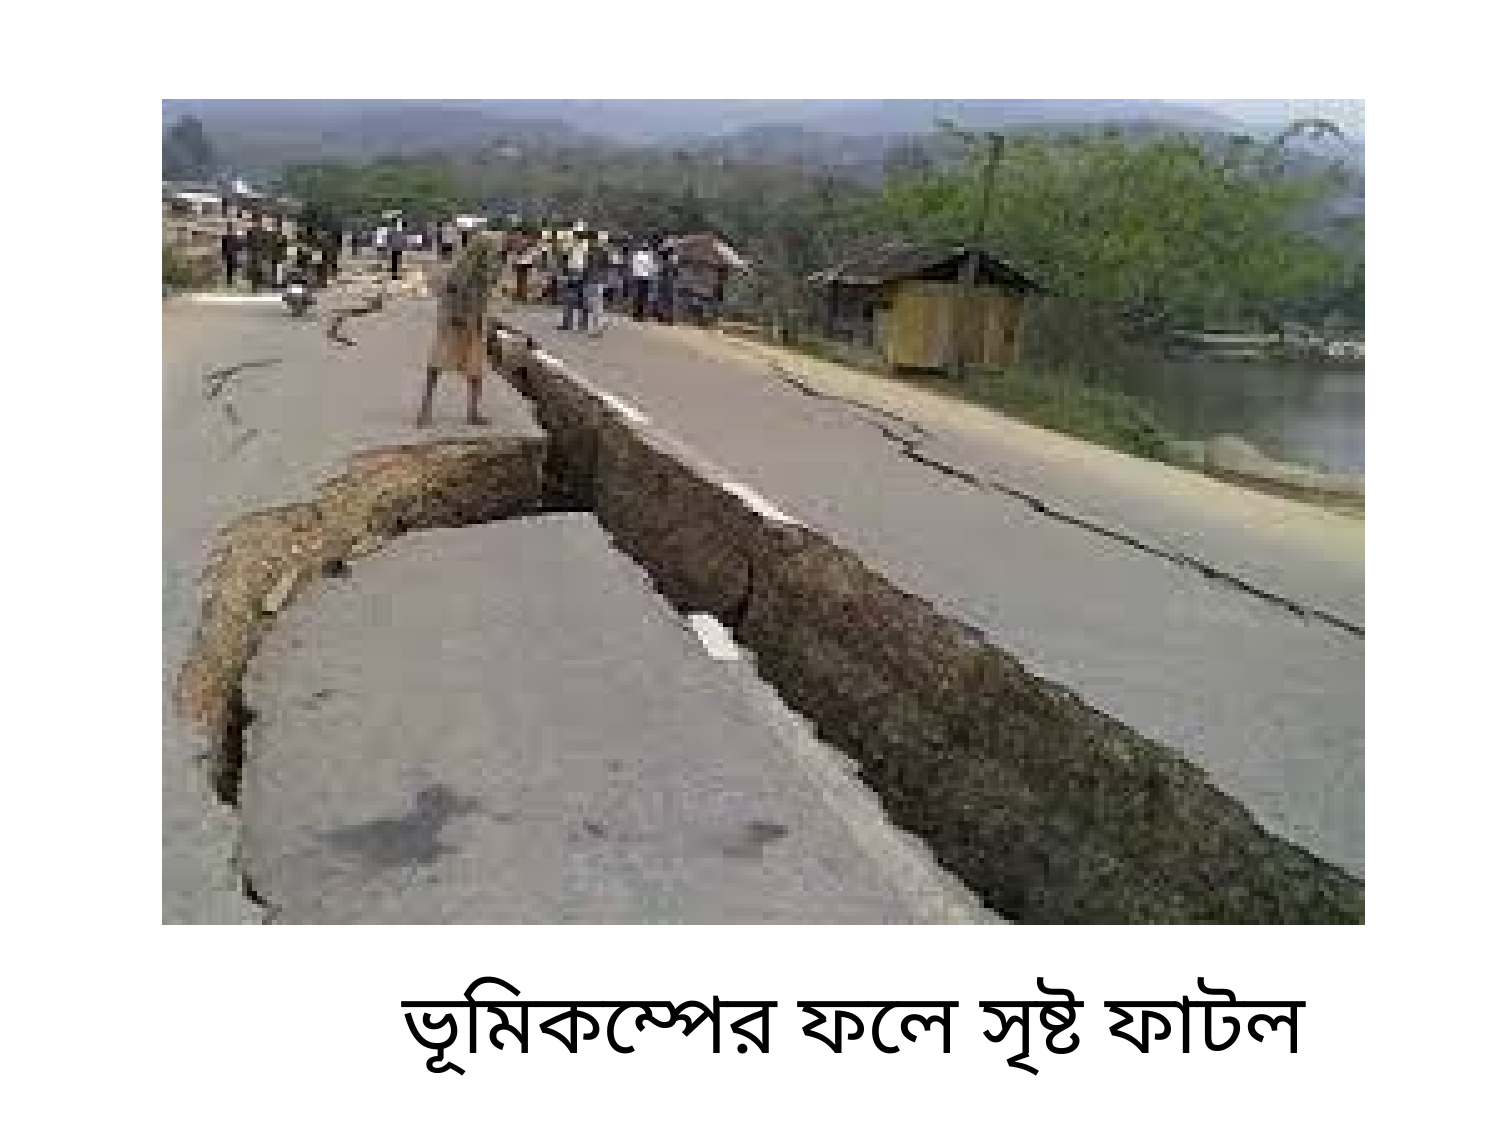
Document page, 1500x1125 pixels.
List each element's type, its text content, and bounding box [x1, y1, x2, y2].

text_box ভূমিকম্পের ফলে সৃষ্ট ফাটল [162, 962, 1400, 1078]
picture [162, 99, 1366, 926]
